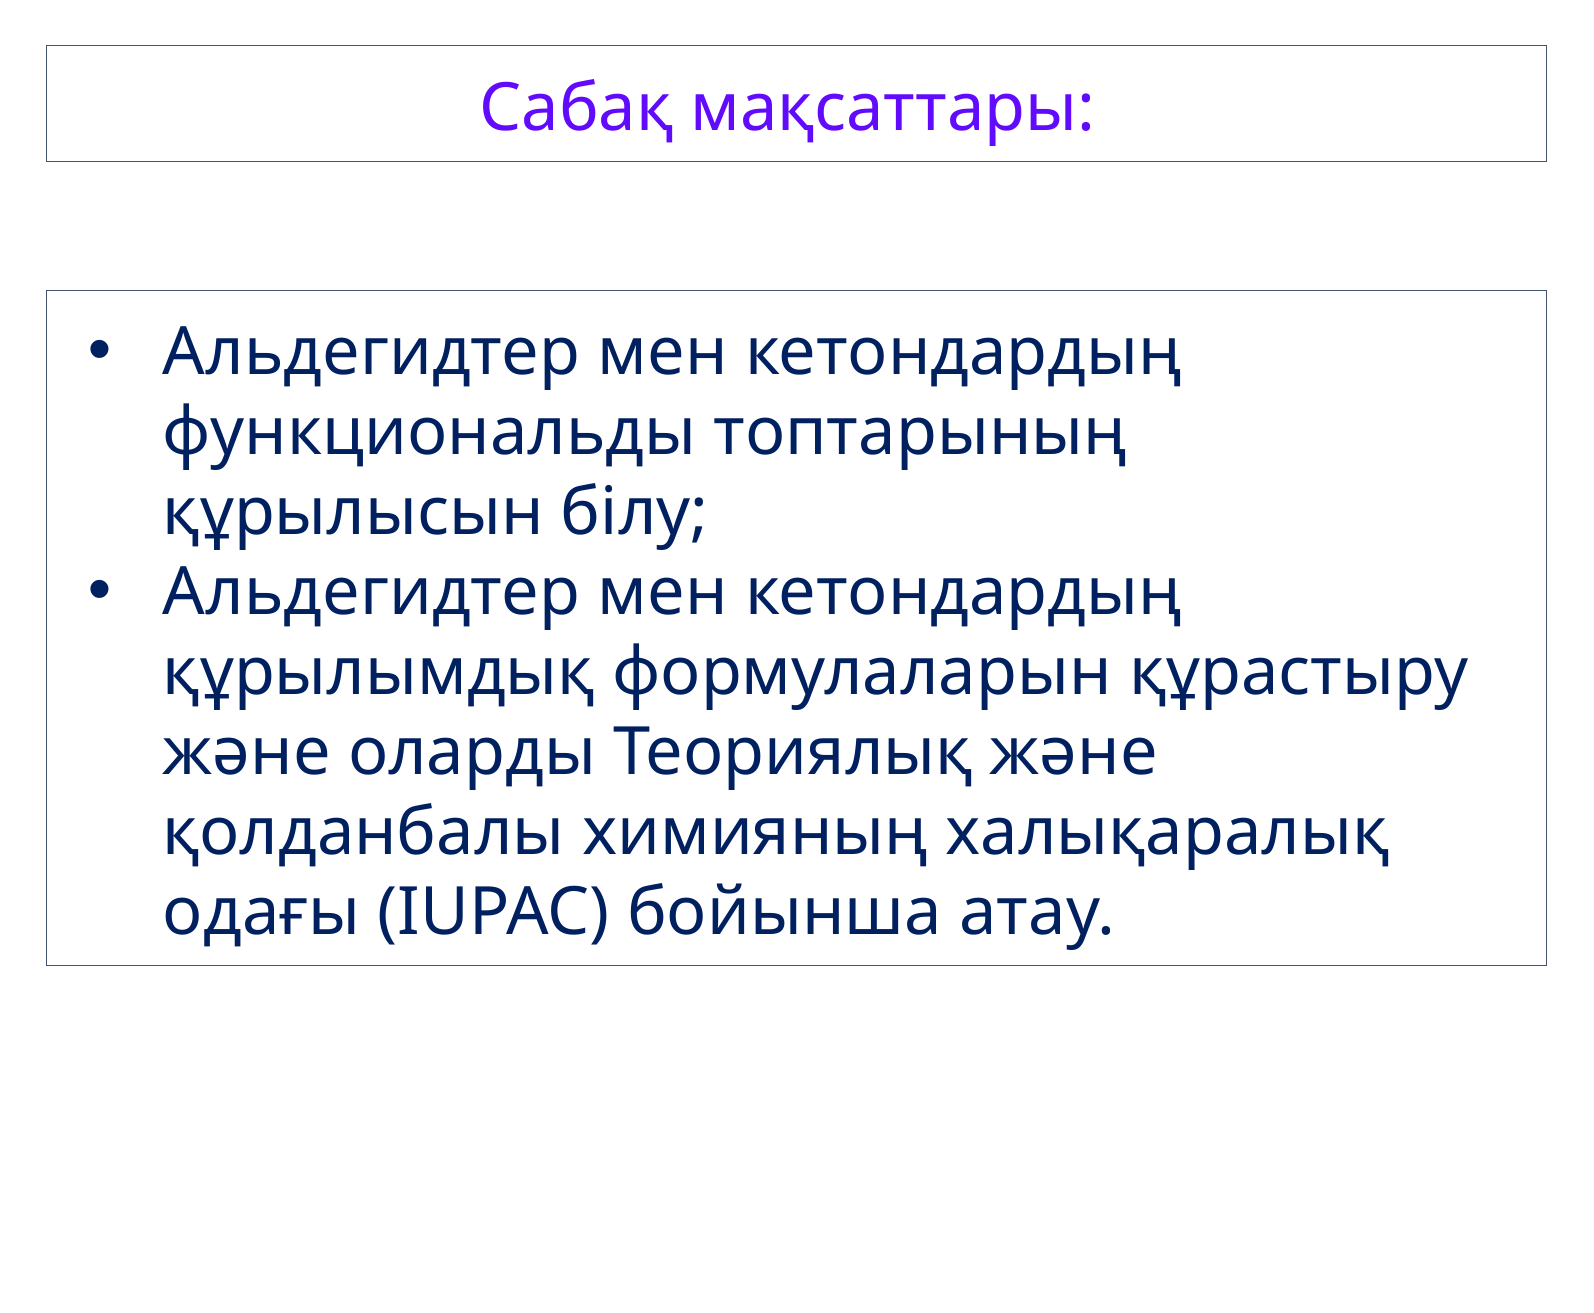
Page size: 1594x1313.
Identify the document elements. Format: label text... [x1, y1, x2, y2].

text_box Сабақ мақсаттары: [46, 45, 1547, 162]
text_box Альдегидтер мен кетондардың функциональды топтарының құрылысын білу; Альдегидтер мен кетондардың құрылымдық формулаларын құрастыру және оларды Теориялық және қолданбалы химияның халықаралық одағы (IUPAC) бойынша атау. [46, 290, 1547, 966]
